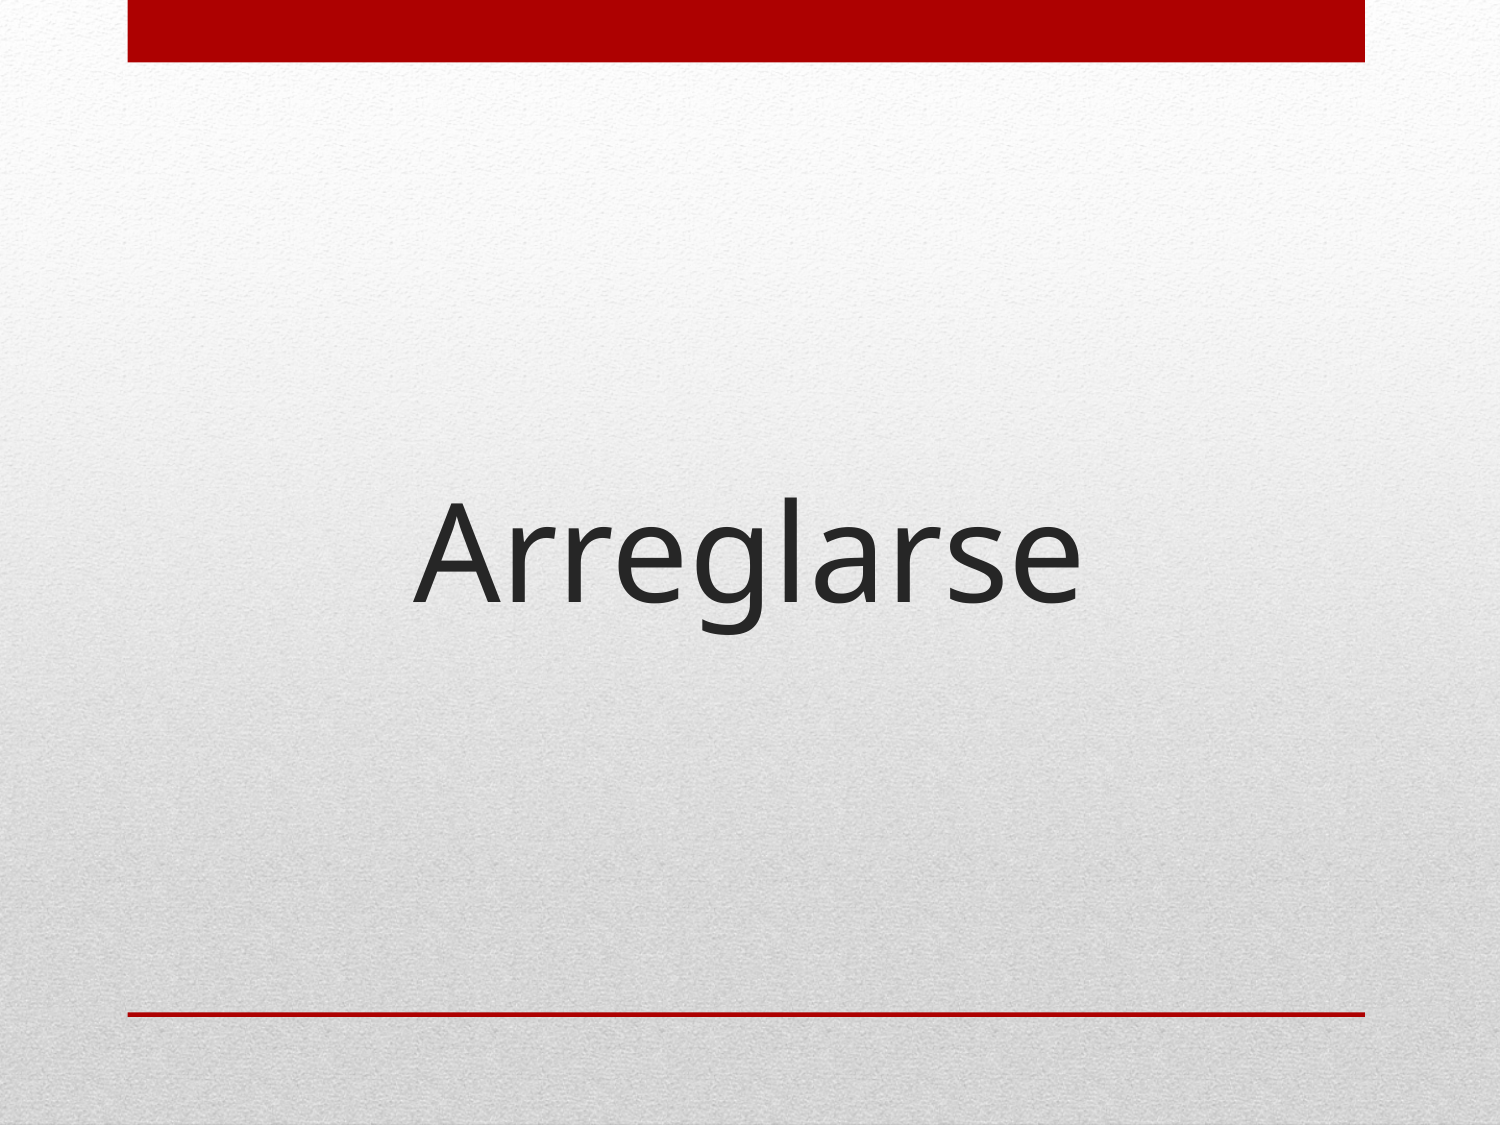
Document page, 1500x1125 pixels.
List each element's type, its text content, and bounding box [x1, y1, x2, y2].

title Arreglarse [75, 450, 1425, 638]
